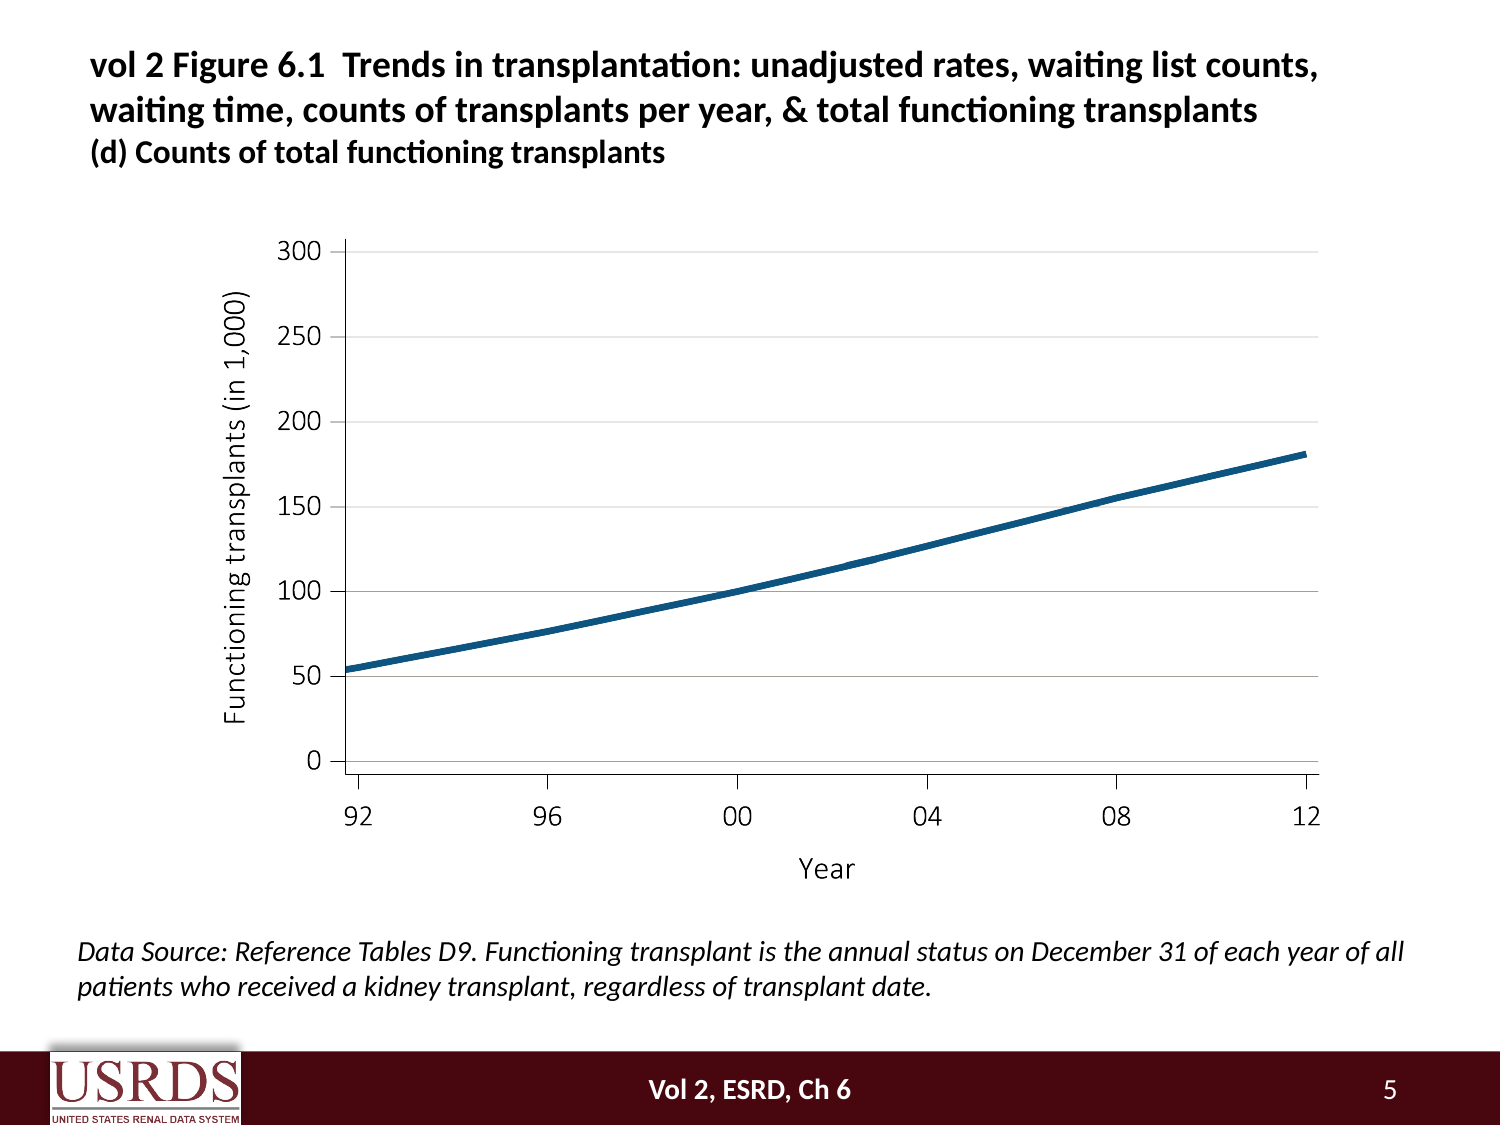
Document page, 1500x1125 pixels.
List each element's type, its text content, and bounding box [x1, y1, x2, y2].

slide_number 5 [1262, 1062, 1413, 1108]
list Data Source: Reference Tables D9. Functioning transplant is the annual status on December 31 of each year of all patients who received a kidney transplant, regardless of transplant date. [62, 924, 1425, 1025]
picture [50, 1051, 242, 1125]
title vol 2 Figure 6.1 Trends in transplantation: unadjusted rates, waiting list counts, waiting time, counts of transplants per year, & total functioning transplants (d) Counts of total functioning transplants [75, 32, 1425, 175]
picture [168, 224, 1332, 901]
footer Vol 2, ESRD, Ch 6 [587, 1062, 913, 1113]
